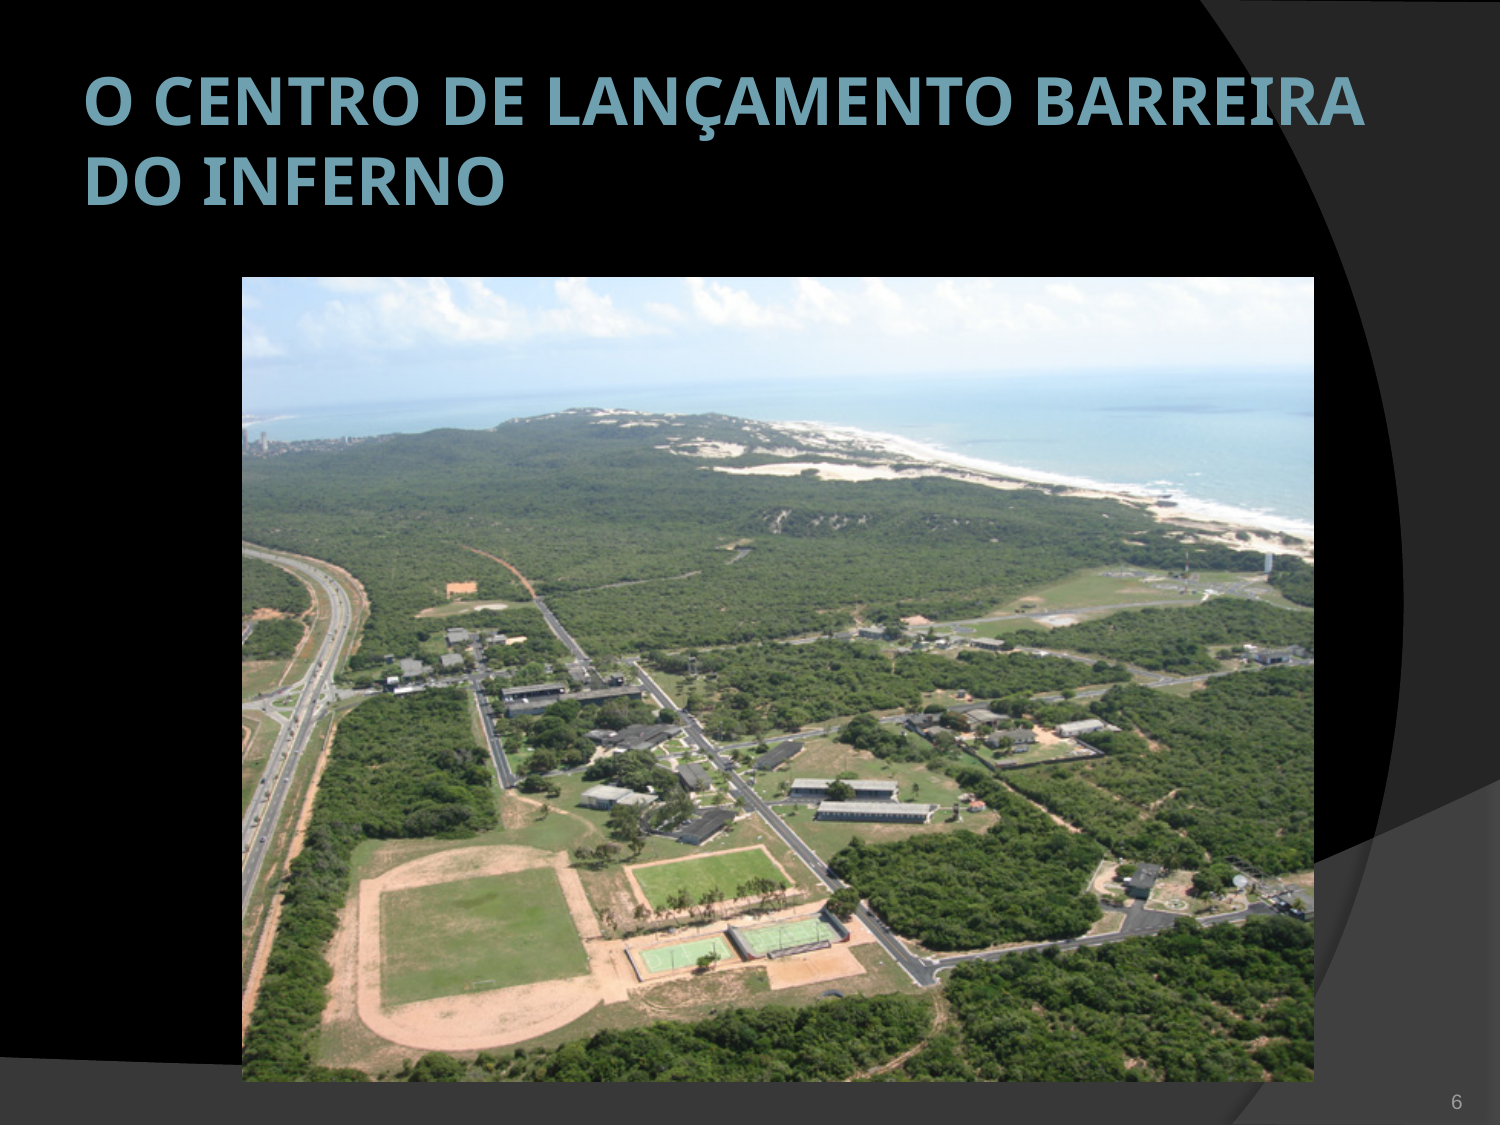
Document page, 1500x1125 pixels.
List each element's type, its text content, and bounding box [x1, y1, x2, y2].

picture [241, 277, 1314, 1082]
slide_number 6 [1337, 1053, 1463, 1114]
title O Centro de Lançamento Barreira do Inferno [75, 45, 1483, 233]
